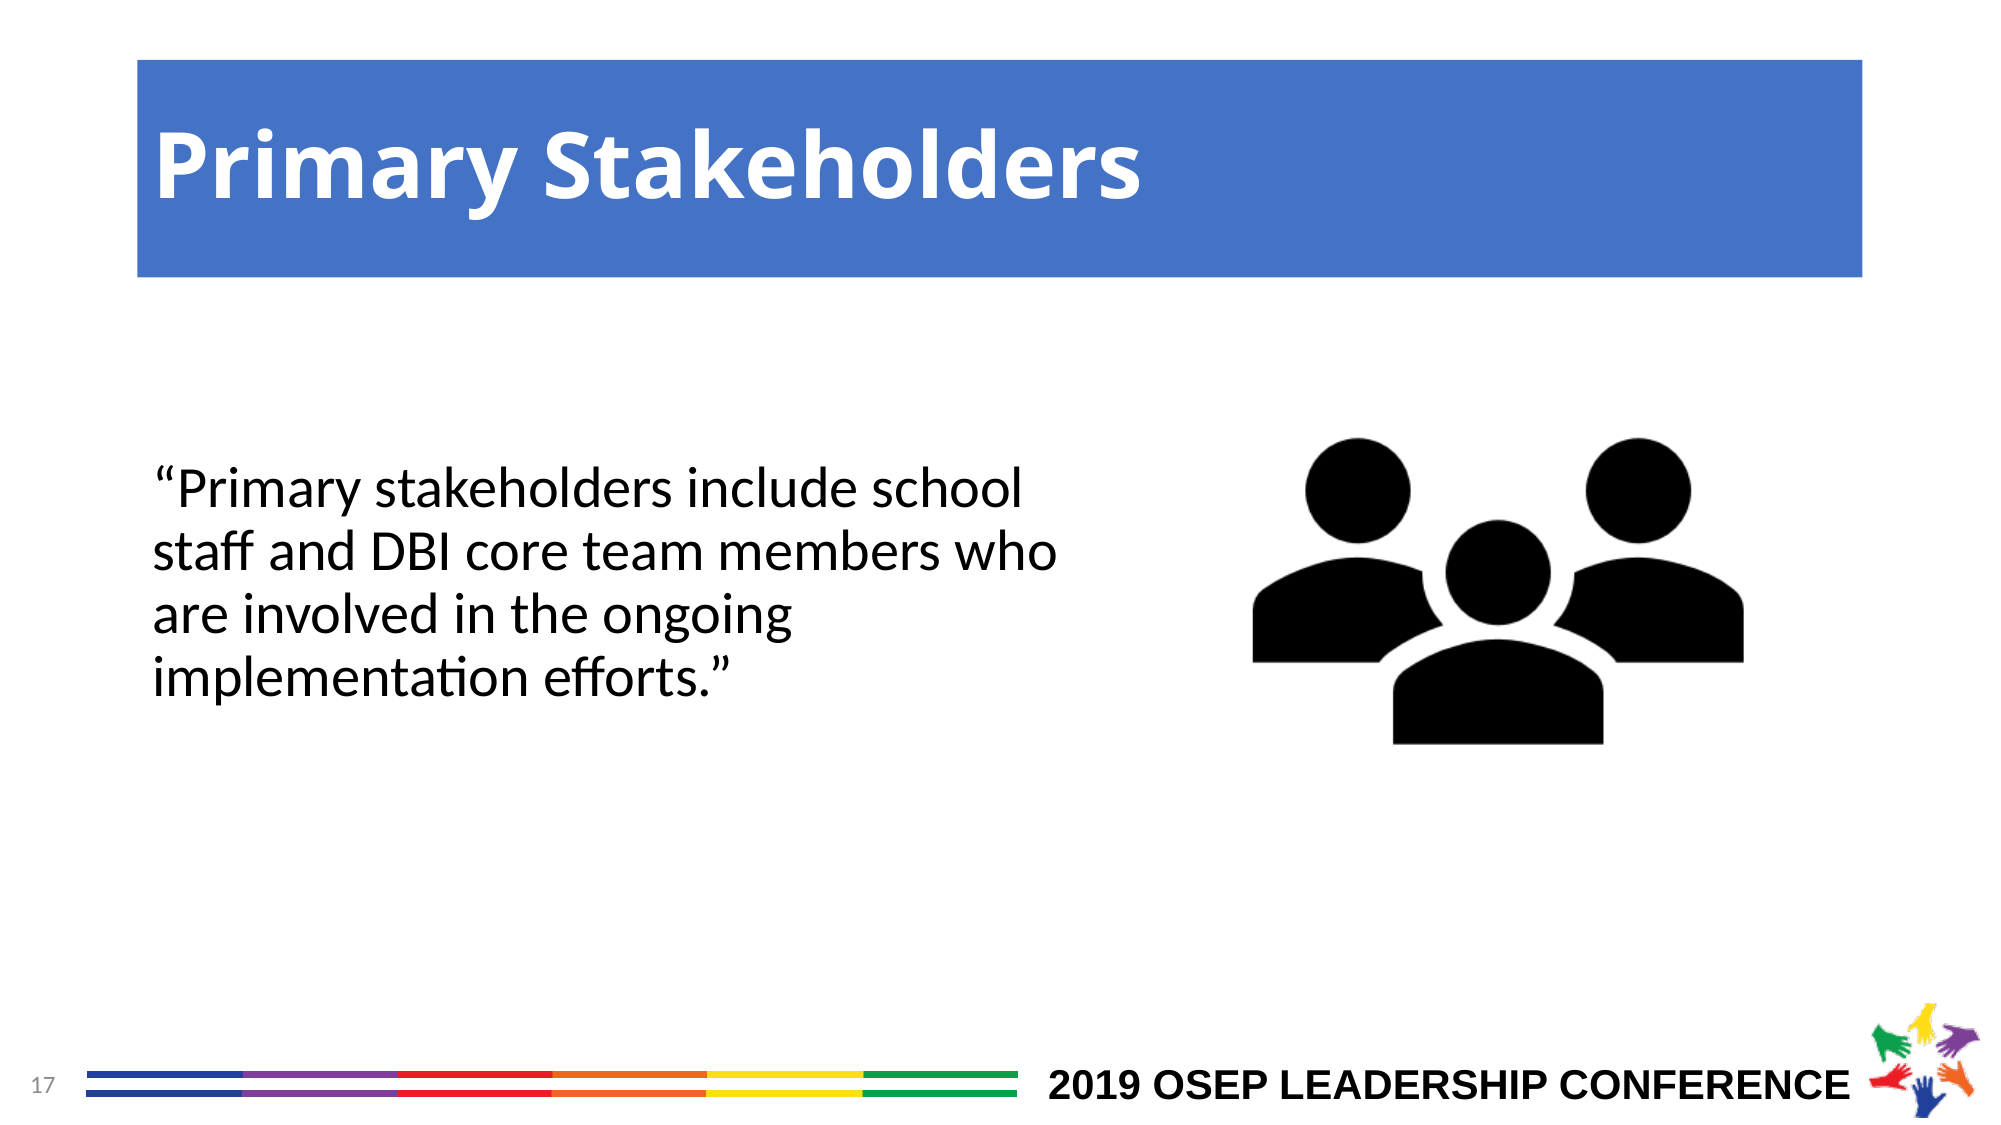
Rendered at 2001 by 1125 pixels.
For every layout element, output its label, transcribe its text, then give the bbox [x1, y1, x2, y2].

slide_number 17 [15, 1053, 466, 1114]
picture [466, 1071, 1018, 1078]
picture [466, 1090, 1017, 1097]
picture [1218, 311, 1779, 872]
list “Primary stakeholders include school staff and DBI core team members who are involved in the ongoing implementation efforts.” [137, 450, 1111, 902]
picture [1869, 1003, 1980, 1118]
title Primary Stakeholders [137, 59, 1863, 278]
